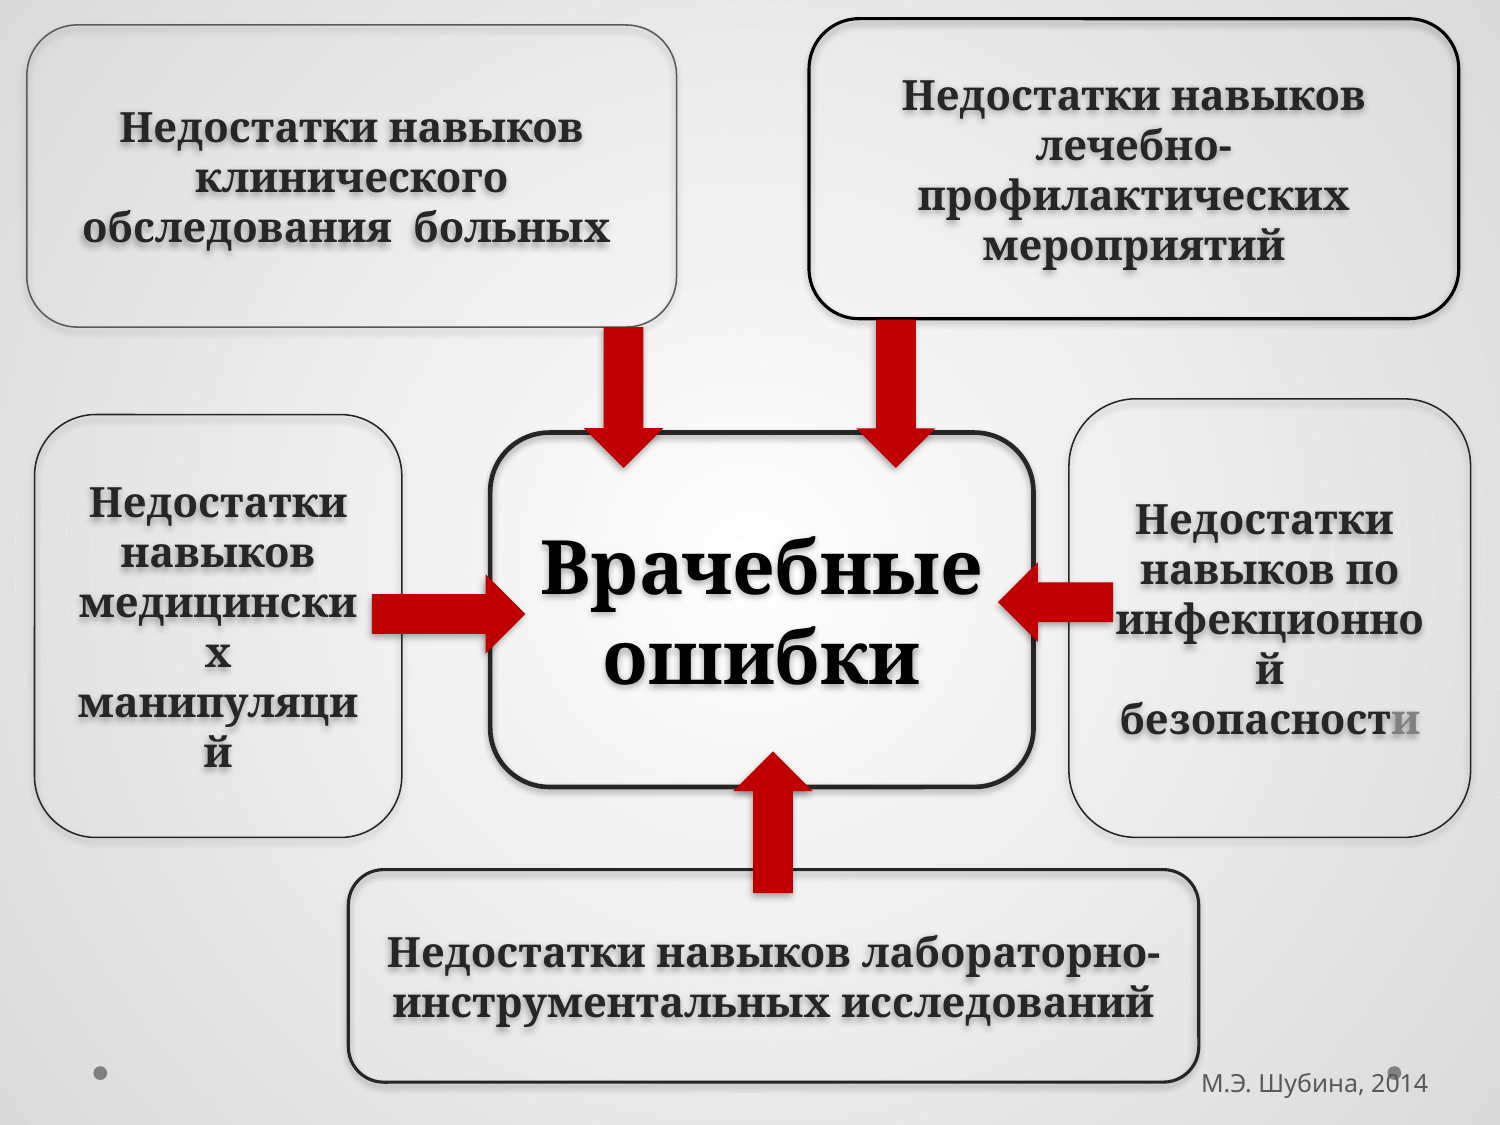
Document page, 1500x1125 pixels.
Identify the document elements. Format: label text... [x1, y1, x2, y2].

text_box [581, 324, 666, 471]
footer М.Э. Шубина, 2014 [1187, 1052, 1487, 1113]
text_box [731, 749, 815, 896]
text_box Недостатки навыков по инфекционной безопасности [1068, 398, 1472, 839]
text_box Недостатки навыков клинического обследования больных [26, 24, 678, 328]
text_box Недостатки навыков лечебно-профилактических мероприятий [808, 17, 1460, 320]
text_box [995, 560, 1116, 645]
text_box Недостатки навыков медицинских манипуляций [33, 413, 403, 839]
text_box [854, 317, 938, 471]
text_box [369, 572, 528, 656]
text_box Недостатки навыков лабораторно-инструментальных исследований [347, 868, 1200, 1083]
text_box Врачебные ошибки [490, 432, 1034, 787]
